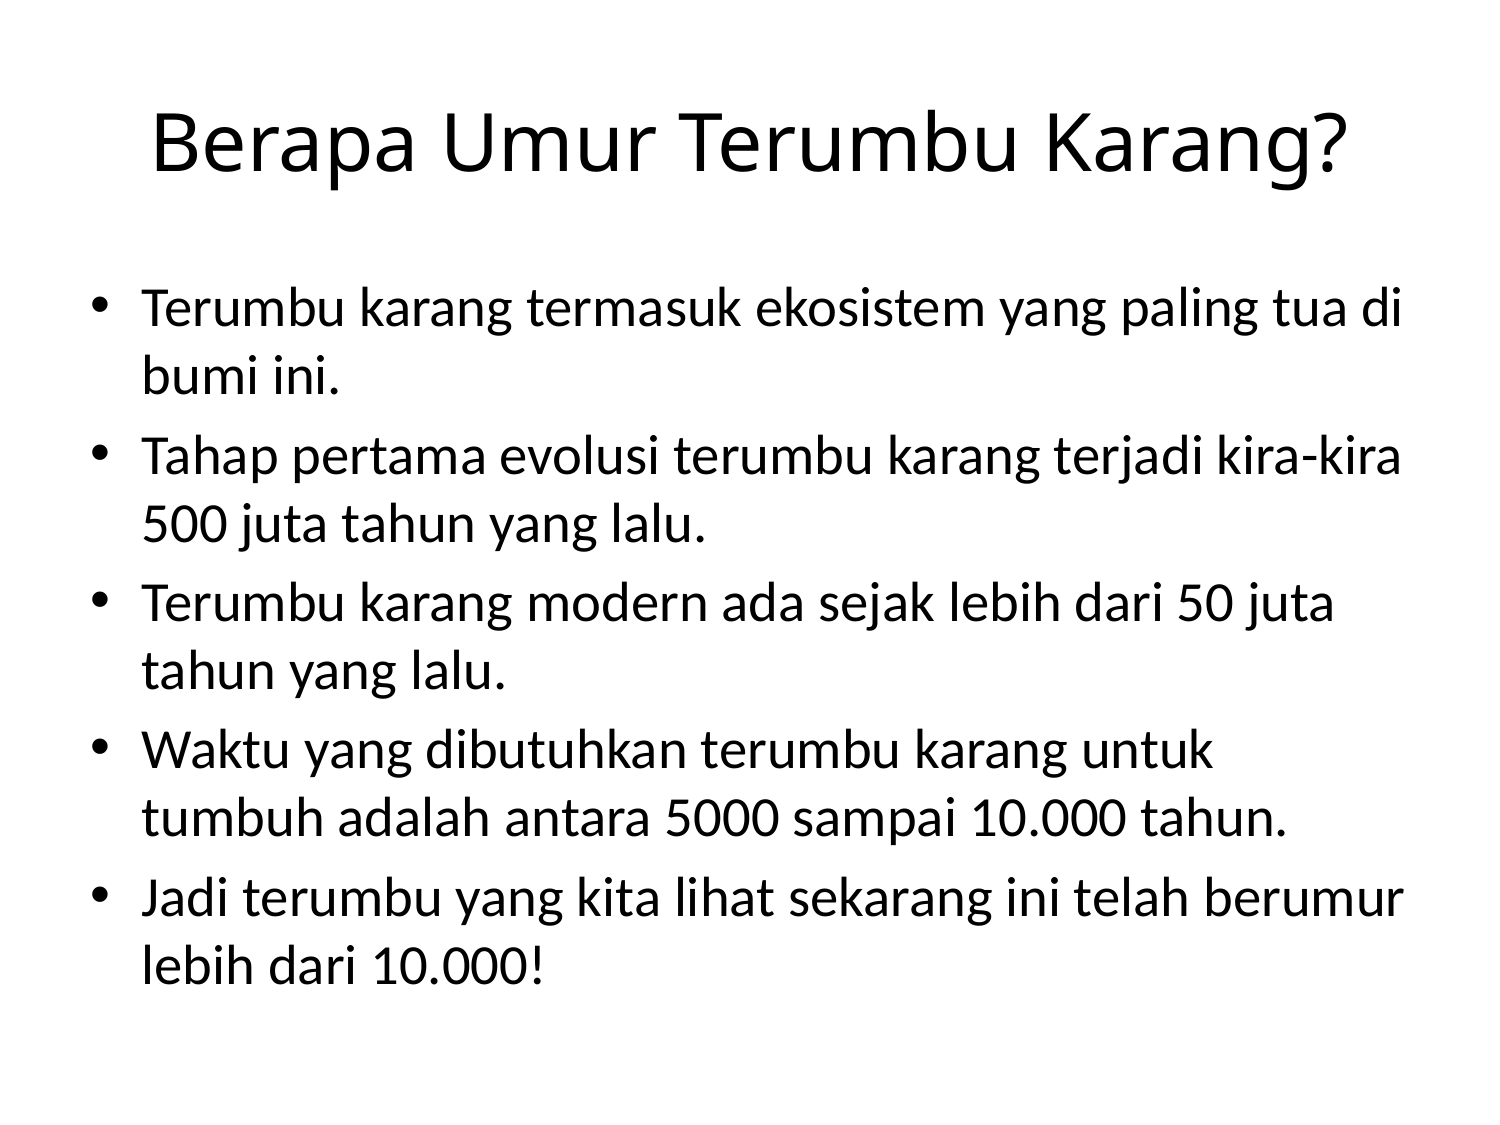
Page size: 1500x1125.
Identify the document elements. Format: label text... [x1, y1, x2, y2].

list Terumbu karang termasuk ekosistem yang paling tua di bumi ini. Tahap pertama evolusi terumbu karang terjadi kira-kira 500 juta tahun yang lalu. Terumbu karang modern ada sejak lebih dari 50 juta tahun yang lalu. Waktu yang dibutuhkan terumbu karang untuk tumbuh adalah antara 5000 sampai 10.000 tahun. Jadi terumbu yang kita lihat sekarang ini telah berumur lebih dari 10.000! [75, 262, 1425, 1005]
title Berapa Umur Terumbu Karang? [75, 45, 1425, 233]
